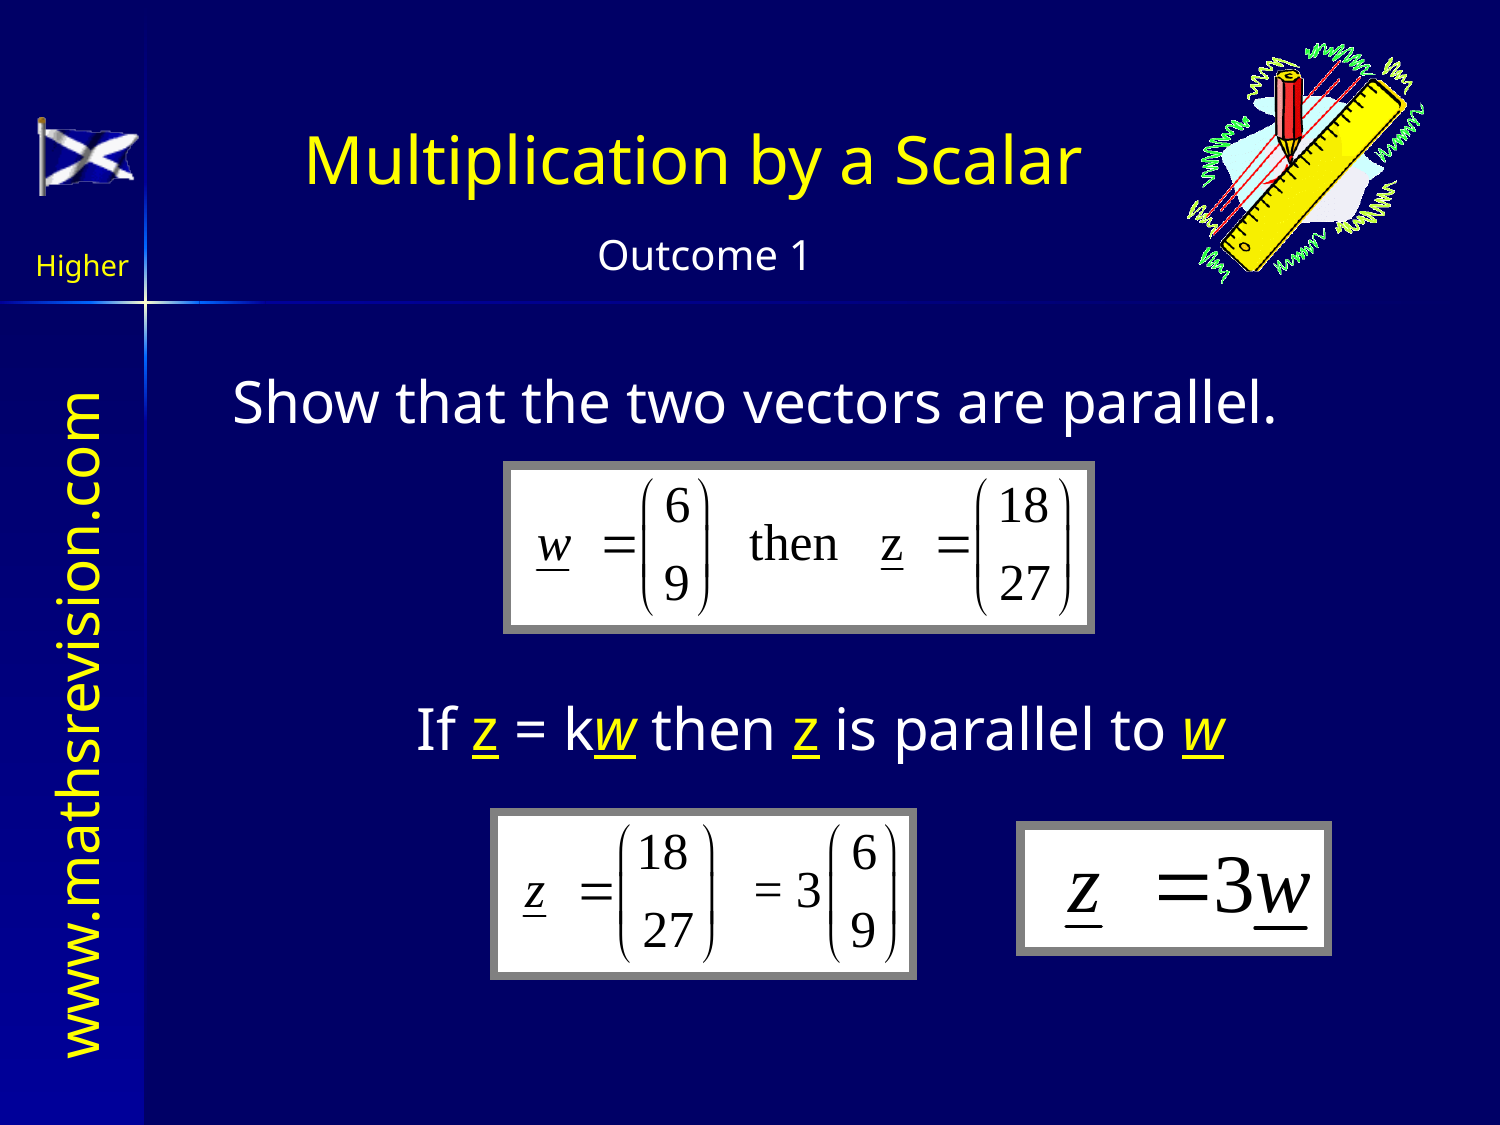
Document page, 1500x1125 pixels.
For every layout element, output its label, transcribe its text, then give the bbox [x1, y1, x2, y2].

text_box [510, 469, 1088, 626]
text_box Multiplication by a Scalar [103, 110, 1285, 206]
picture [35, 117, 103, 196]
text_box Show that the two vectors are parallel. [217, 357, 1370, 443]
picture [1187, 42, 1424, 284]
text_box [1024, 829, 1324, 948]
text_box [497, 816, 910, 973]
text_box If z = kw then z is parallel to w [401, 684, 1239, 770]
